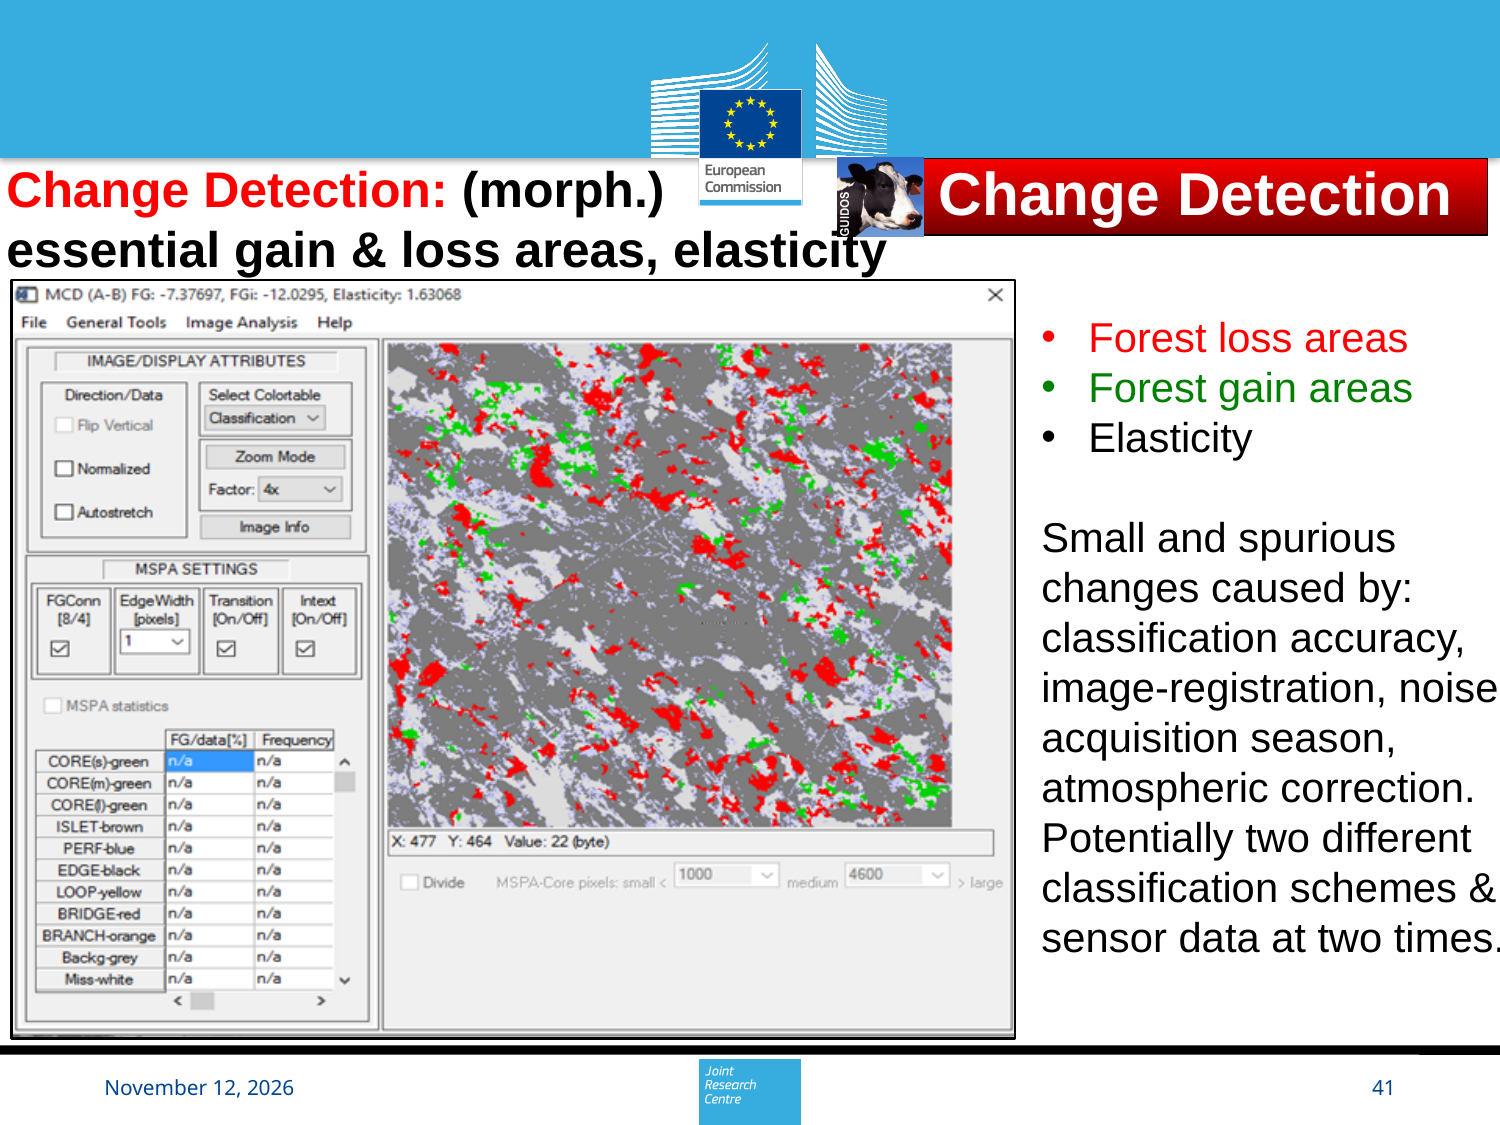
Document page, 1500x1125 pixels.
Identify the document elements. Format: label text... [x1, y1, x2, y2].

slide_number 41 [1045, 1074, 1396, 1100]
text_box Forest loss areas Forest gain areas Elasticity Small and spurious changes caused by: classification accuracy, image-registration, noise, acquisition season, atmospheric correction. Potentially two different classification schemes & sensor data at two times. [1026, 303, 1500, 969]
text_box Change Detection: (morph.) essential gain & loss areas, elasticity [0, 149, 903, 285]
picture [699, 1059, 801, 1125]
picture [12, 280, 1015, 1038]
picture [651, 42, 887, 149]
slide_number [104, 1074, 455, 1100]
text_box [837, 156, 1488, 237]
